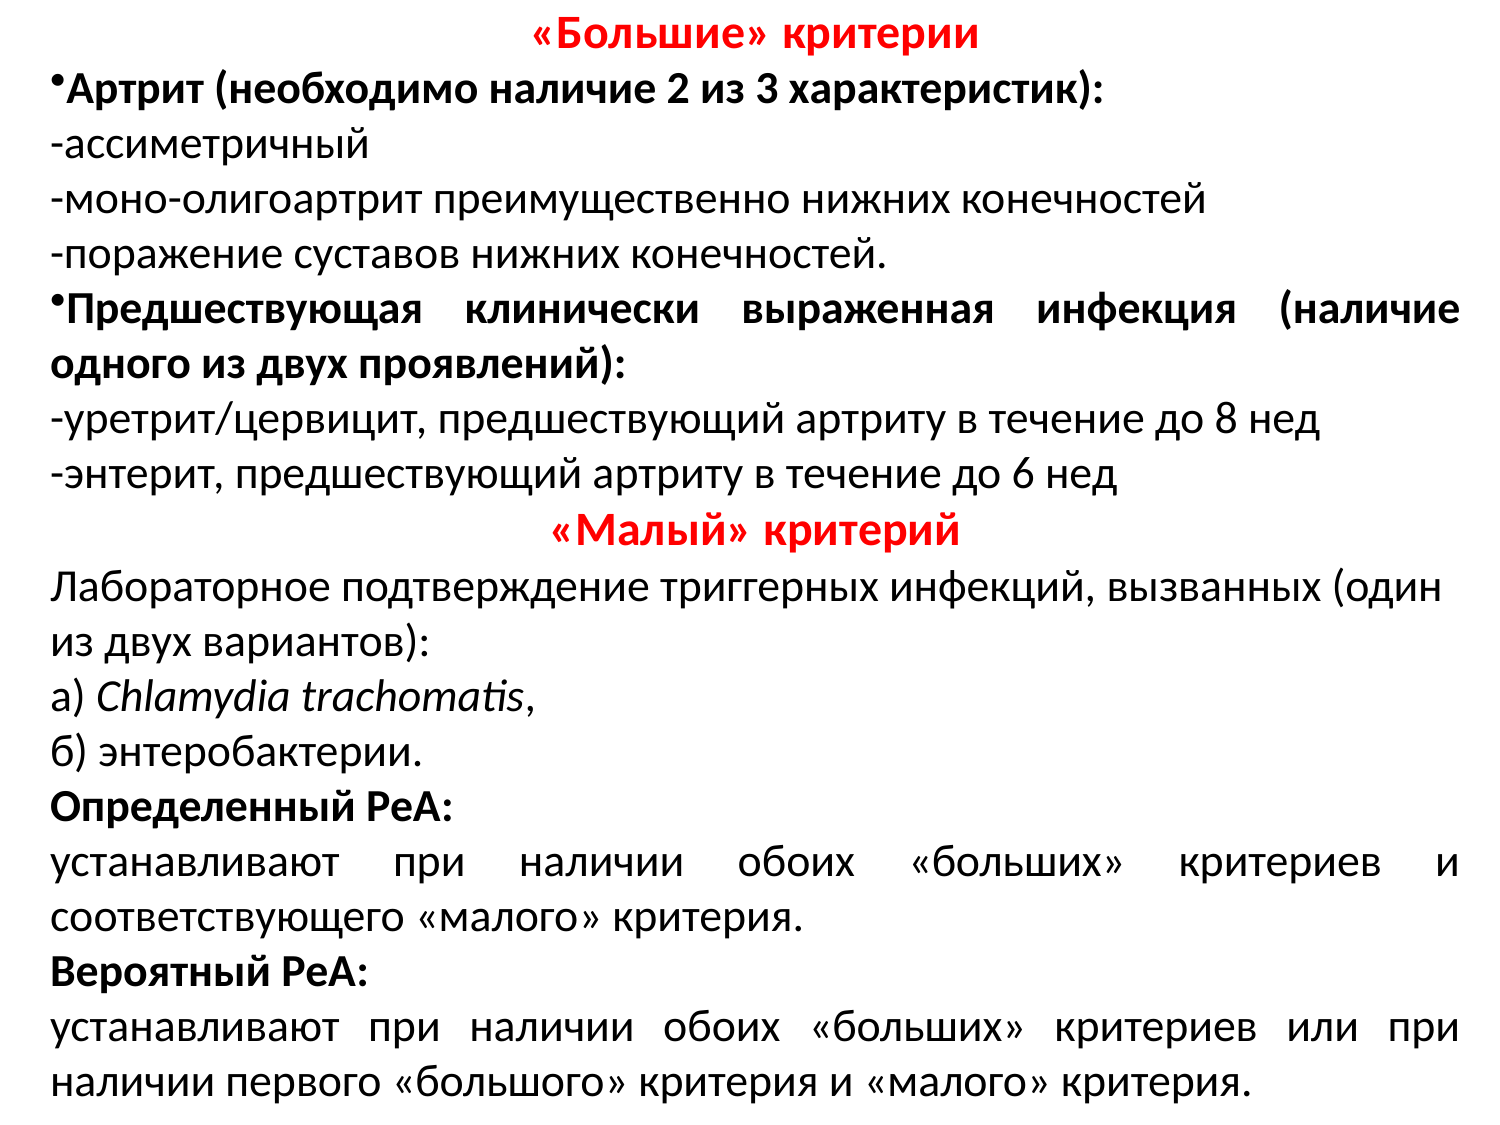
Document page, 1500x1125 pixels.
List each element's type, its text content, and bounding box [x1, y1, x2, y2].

text_box «Большие» критерии Артрит (необходимо наличие 2 из 3 характеристик): -ассиметричный -моно-олигоартрит преимущественно нижних конечностей -поражение суставов нижних конечностей. Предшествующая клинически выраженная инфекция (наличие одного из двух проявлений): -уретрит/цервицит, предшествующий артриту в течение до 8 нед -энтерит, предшествующий артриту в течение до 6 нед «Малый» критерий Лабораторное подтверждение триггерных инфекций, вызванных (один из двух вариантов): а) Chlamydia trachomatis, б) энтеробактерии. Определенный РеА: устанавливают при наличии обоих «больших» критериев и соответствующего «малого» критерия. Вероятный РеА: устанавливают при наличии обоих «больших» критериев или при наличии первого «большого» критерия и «малого» критерия. [35, 0, 1477, 1113]
